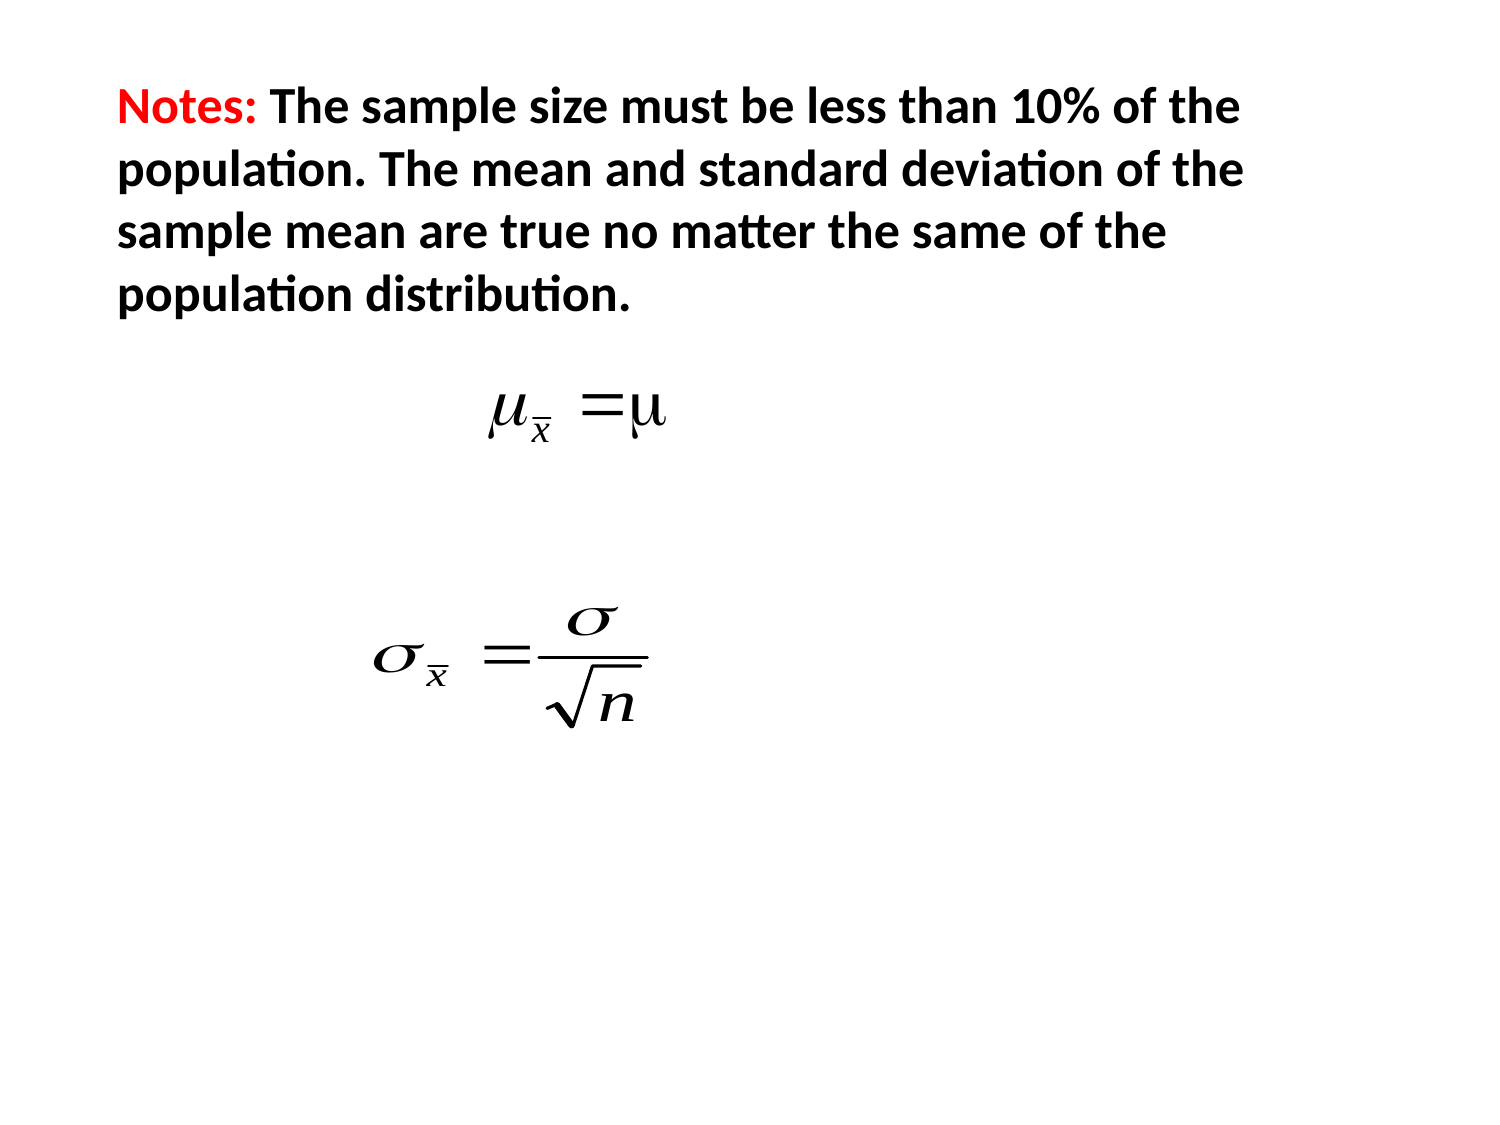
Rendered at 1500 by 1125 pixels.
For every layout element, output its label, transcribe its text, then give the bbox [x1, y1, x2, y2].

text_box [361, 487, 663, 743]
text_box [457, 356, 679, 461]
list Sample Means Formulas The mean of the sample distribution: The Standard Deviation of the sampling distribution: Notes: The sample size must be less than 10% of the population. The mean and standard deviation of the sample mean are true no matter the same of the population distribution. [101, 59, 1411, 329]
